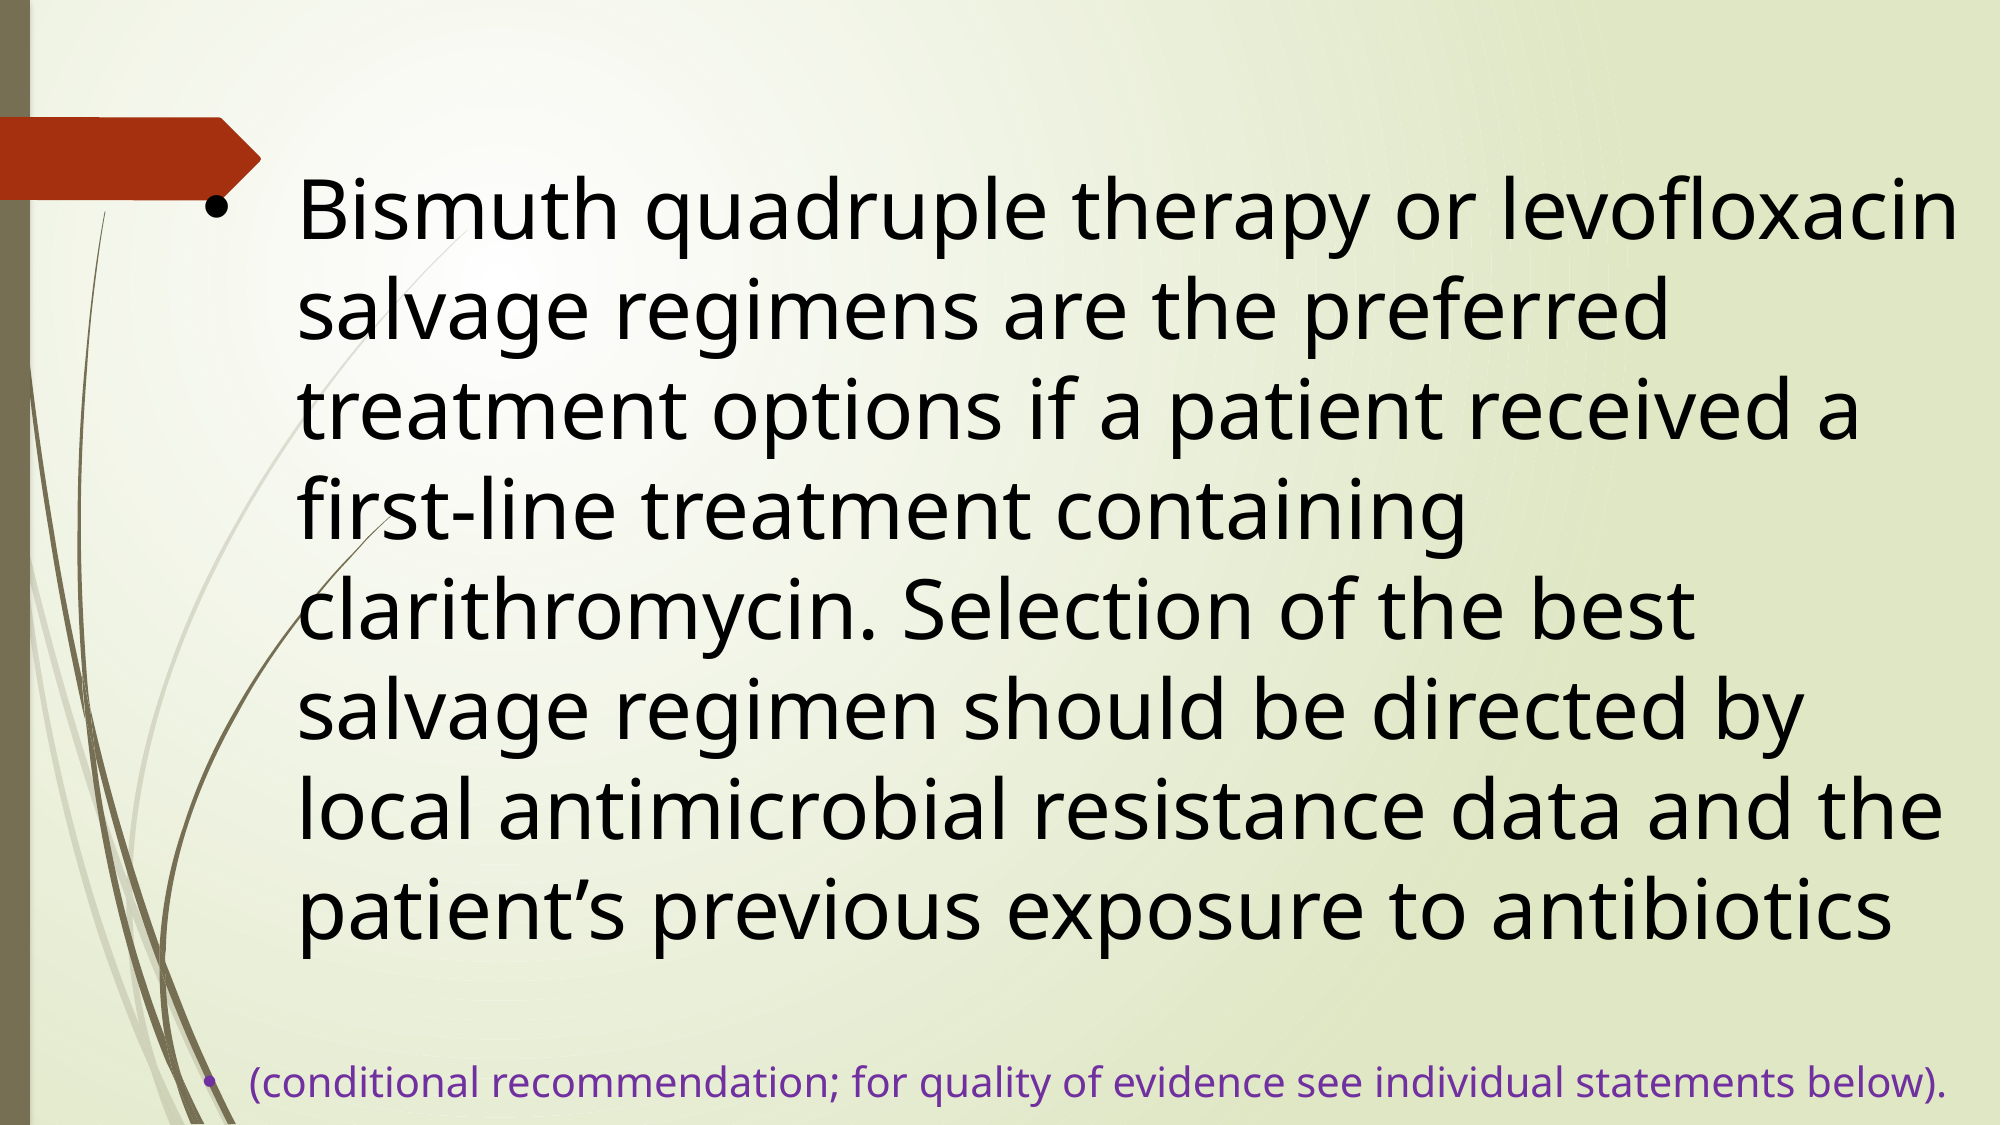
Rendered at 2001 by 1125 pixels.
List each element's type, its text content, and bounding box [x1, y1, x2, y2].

text_box Bismuth quadruple therapy or levofloxacin salvage regimens are the preferred treatment options if a patient received a first-line treatment containing clarithromycin. Selection of the best salvage regimen should be directed by local antimicrobial resistance data and the patient’s previous exposure to antibiotics (conditional recommendation; for quality of evidence see individual statements below). [187, 148, 2000, 1114]
